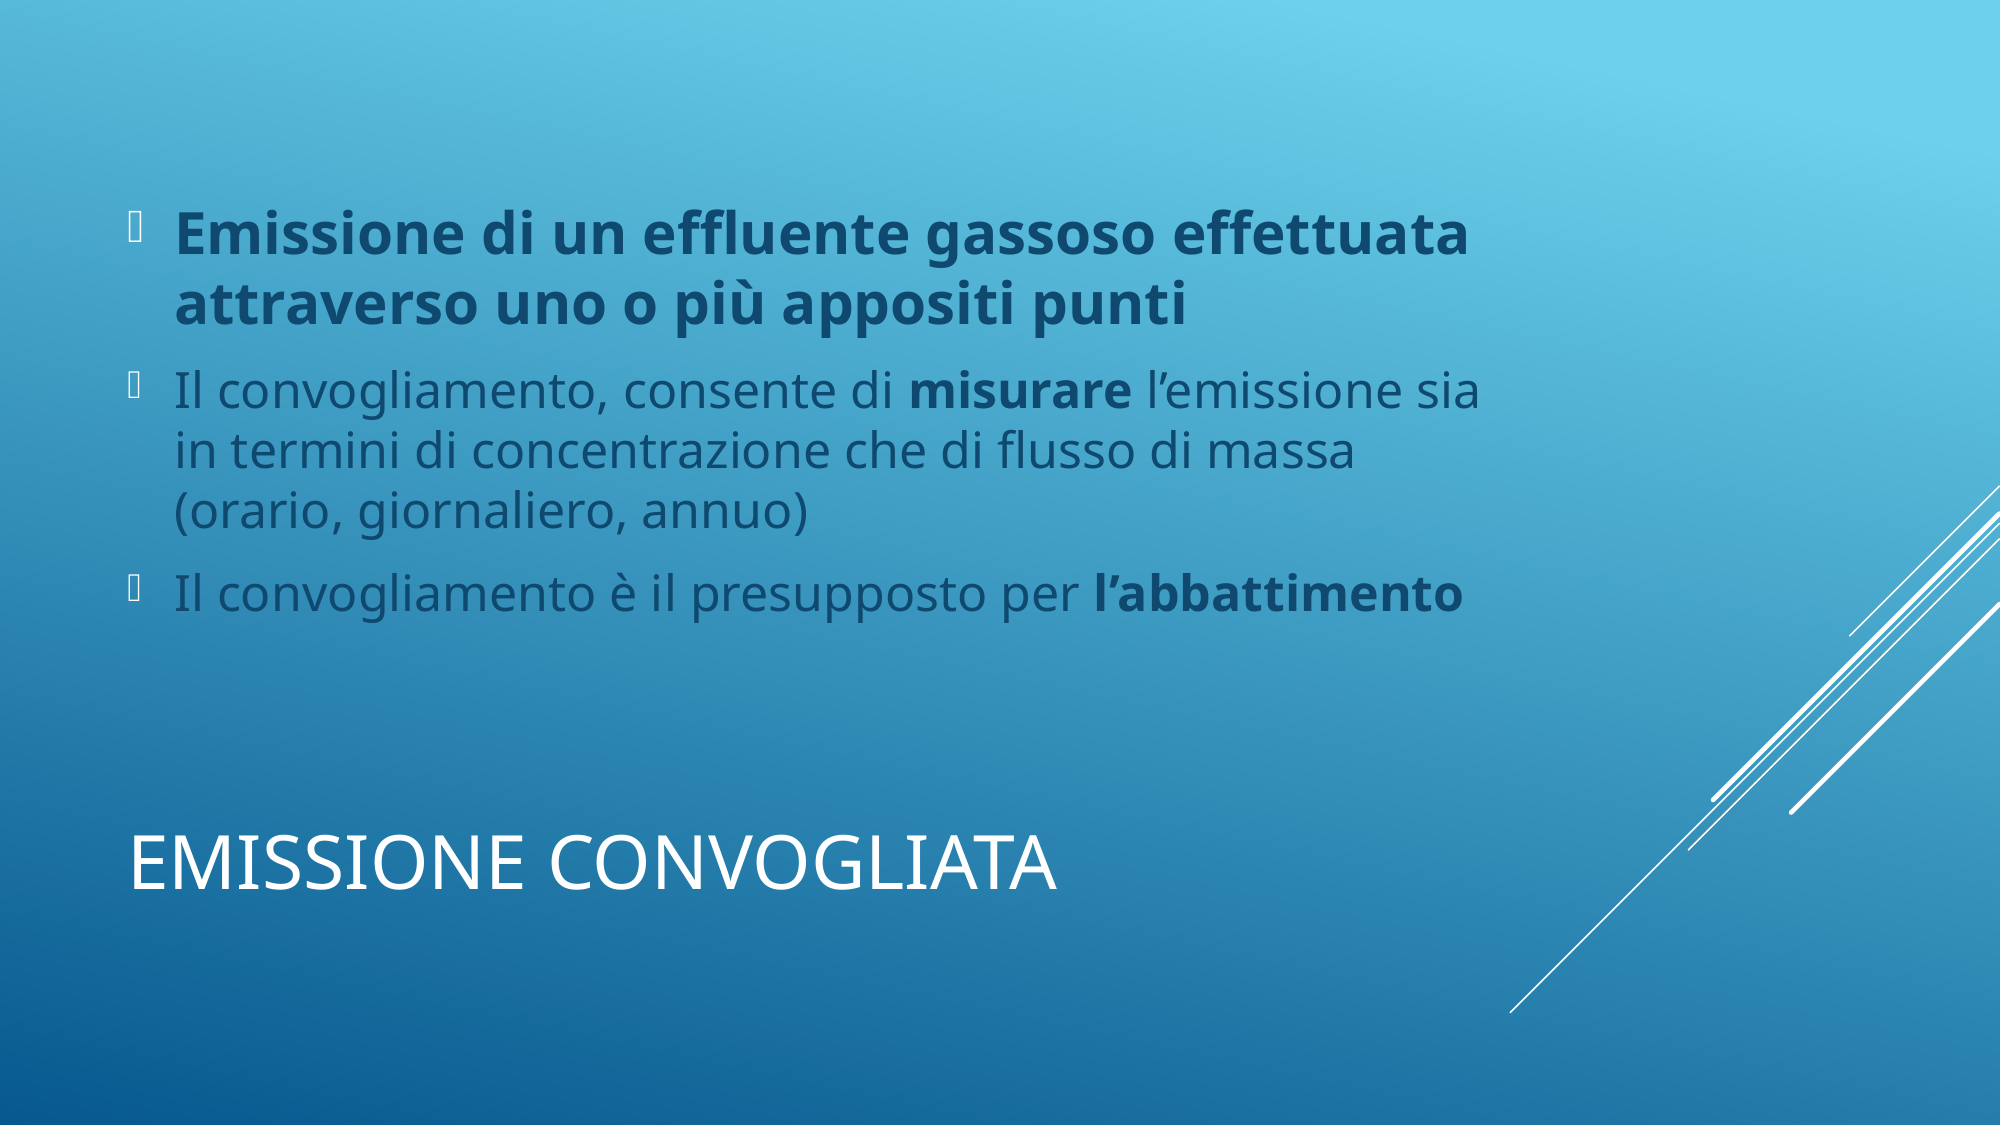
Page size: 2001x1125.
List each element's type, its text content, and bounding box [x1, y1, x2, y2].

list Emissione di un effluente gassoso effettuata attraverso uno o più appositi punti Il convogliamento, consente di misurare l’emissione sia in termini di concentrazione che di flusso di massa (orario, giornaliero, annuo) Il convogliamento è il presupposto per l’abbattimento [112, 112, 1513, 706]
title Emissione convogliata [112, 736, 1513, 984]
